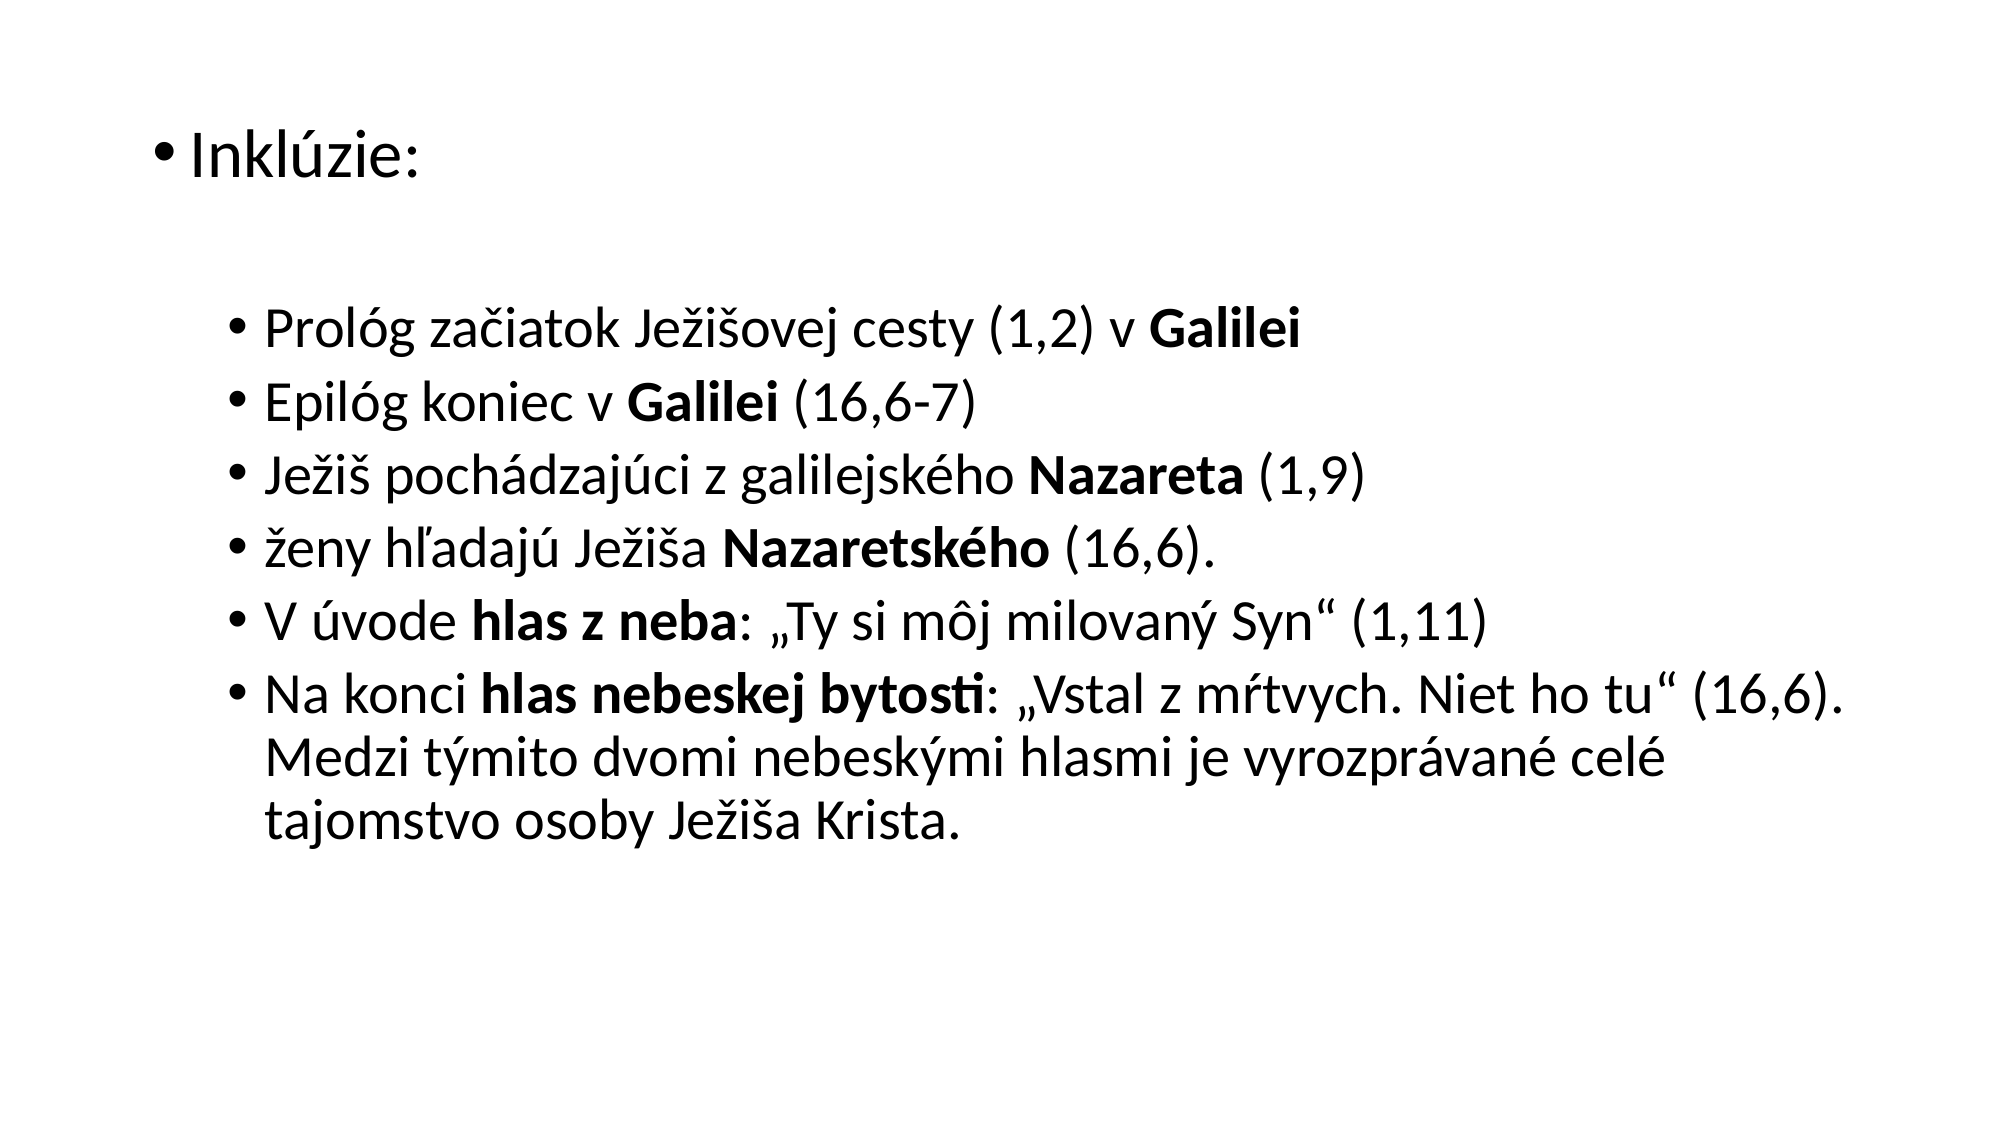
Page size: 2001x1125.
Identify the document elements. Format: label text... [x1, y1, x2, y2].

list Inklúzie: Prológ začiatok Ježišovej cesty (1,2) v Galilei Epilóg koniec v Galilei (16,6-7) Ježiš pochádzajúci z galilejského Nazareta (1,9) ženy hľadajú Ježiša Nazaretského (16,6). V úvode hlas z neba: „Ty si môj milovaný Syn“ (1,11) Na konci hlas nebeskej bytosti: „Vstal z mŕtvych. Niet ho tu“ (16,6). Medzi týmito dvomi nebeskými hlasmi je vyrozprávané celé tajomstvo osoby Ježiša Krista. [137, 110, 1863, 1014]
